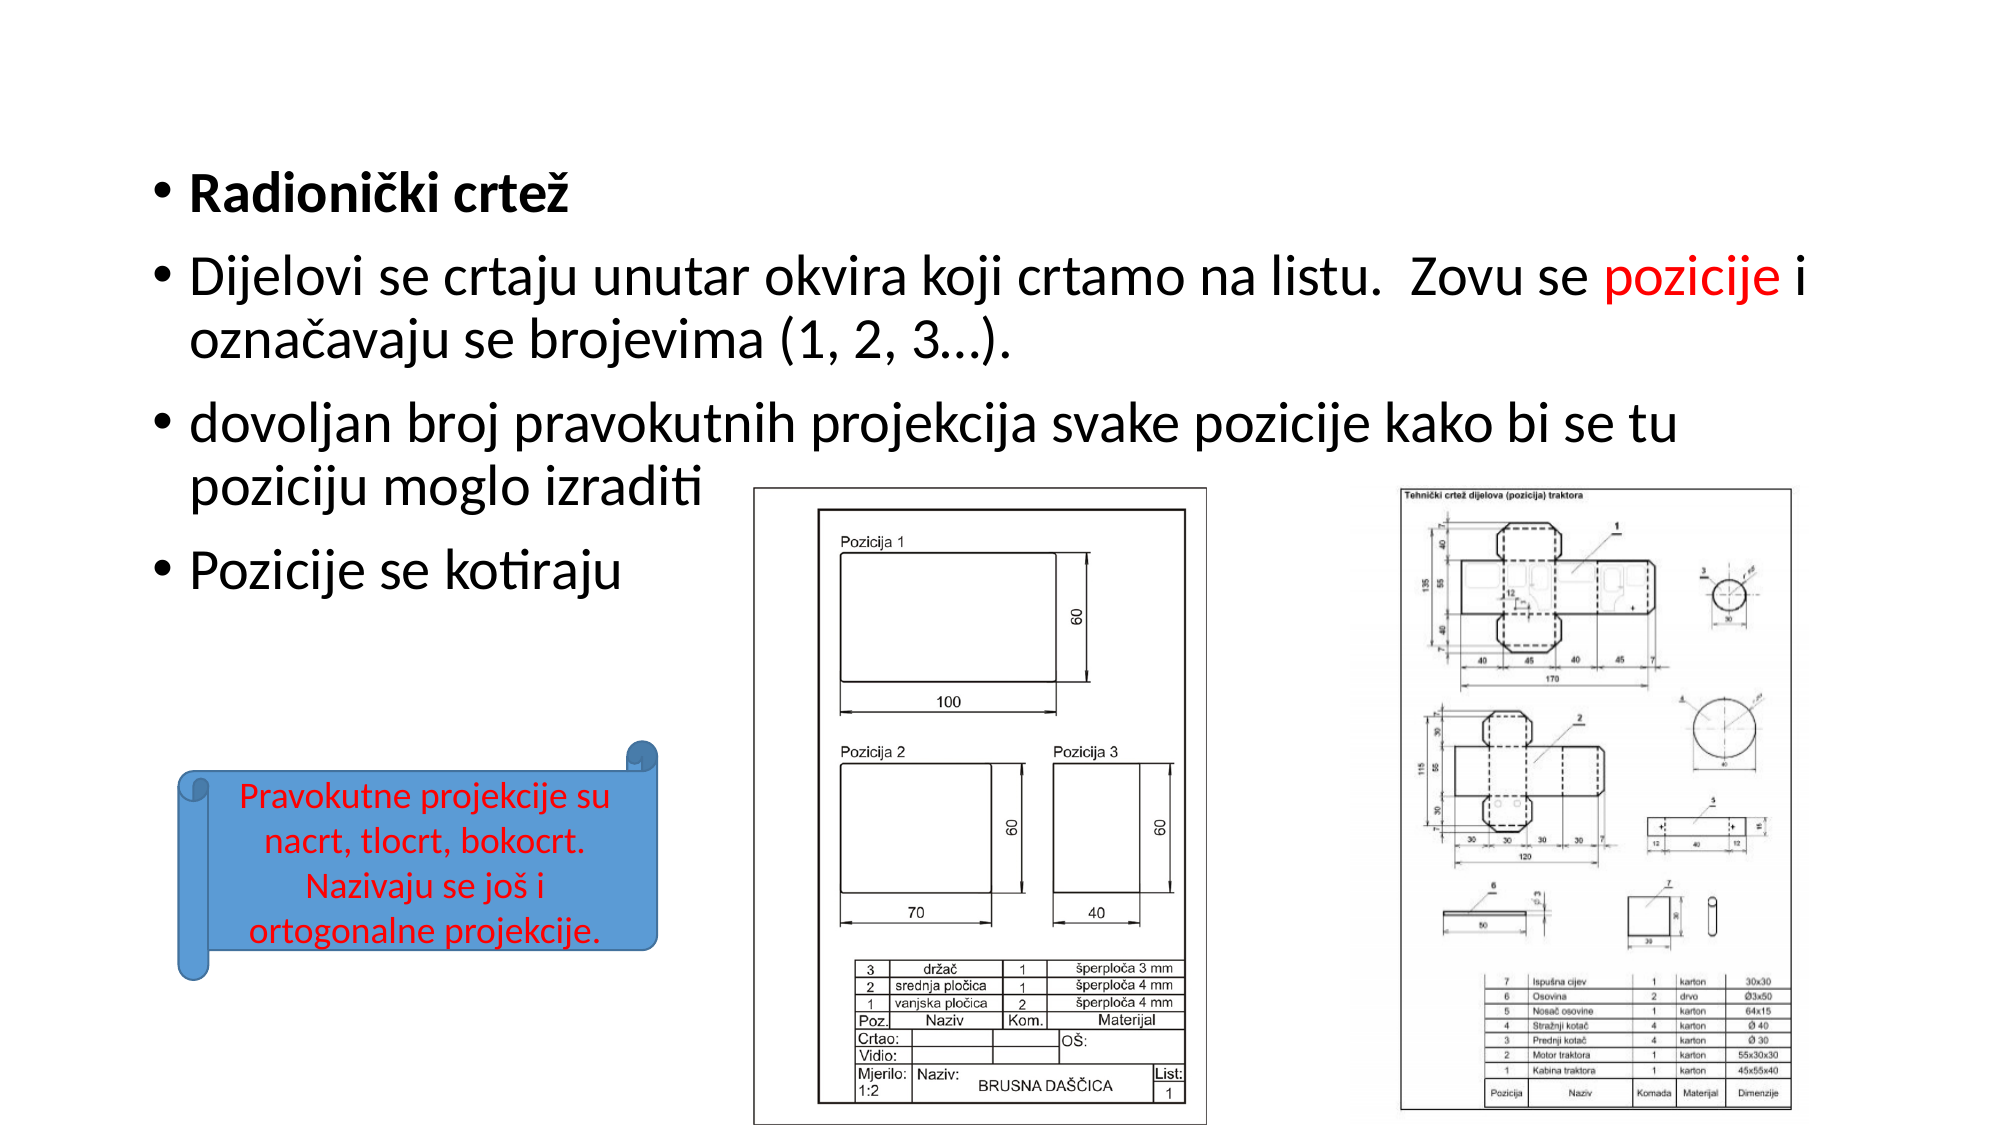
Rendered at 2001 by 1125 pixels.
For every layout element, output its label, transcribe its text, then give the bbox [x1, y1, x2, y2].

picture [1350, 476, 1809, 1125]
list Radionički crtež Dijelovi se crtaju unutar okvira koji crtamo na listu. Zovu se pozicije i označavaju se brojevima (1, 2, 3…). dovoljan broj pravokutnih projekcija svake pozicije kako bi se tu poziciju moglo izraditi Pozicije se kotiraju [137, 154, 1863, 1014]
text_box Pravokutne projekcije su nacrt, tlocrt, bokocrt. Nazivaju se još i ortogonalne projekcije. [177, 740, 659, 982]
picture [753, 487, 1207, 1125]
